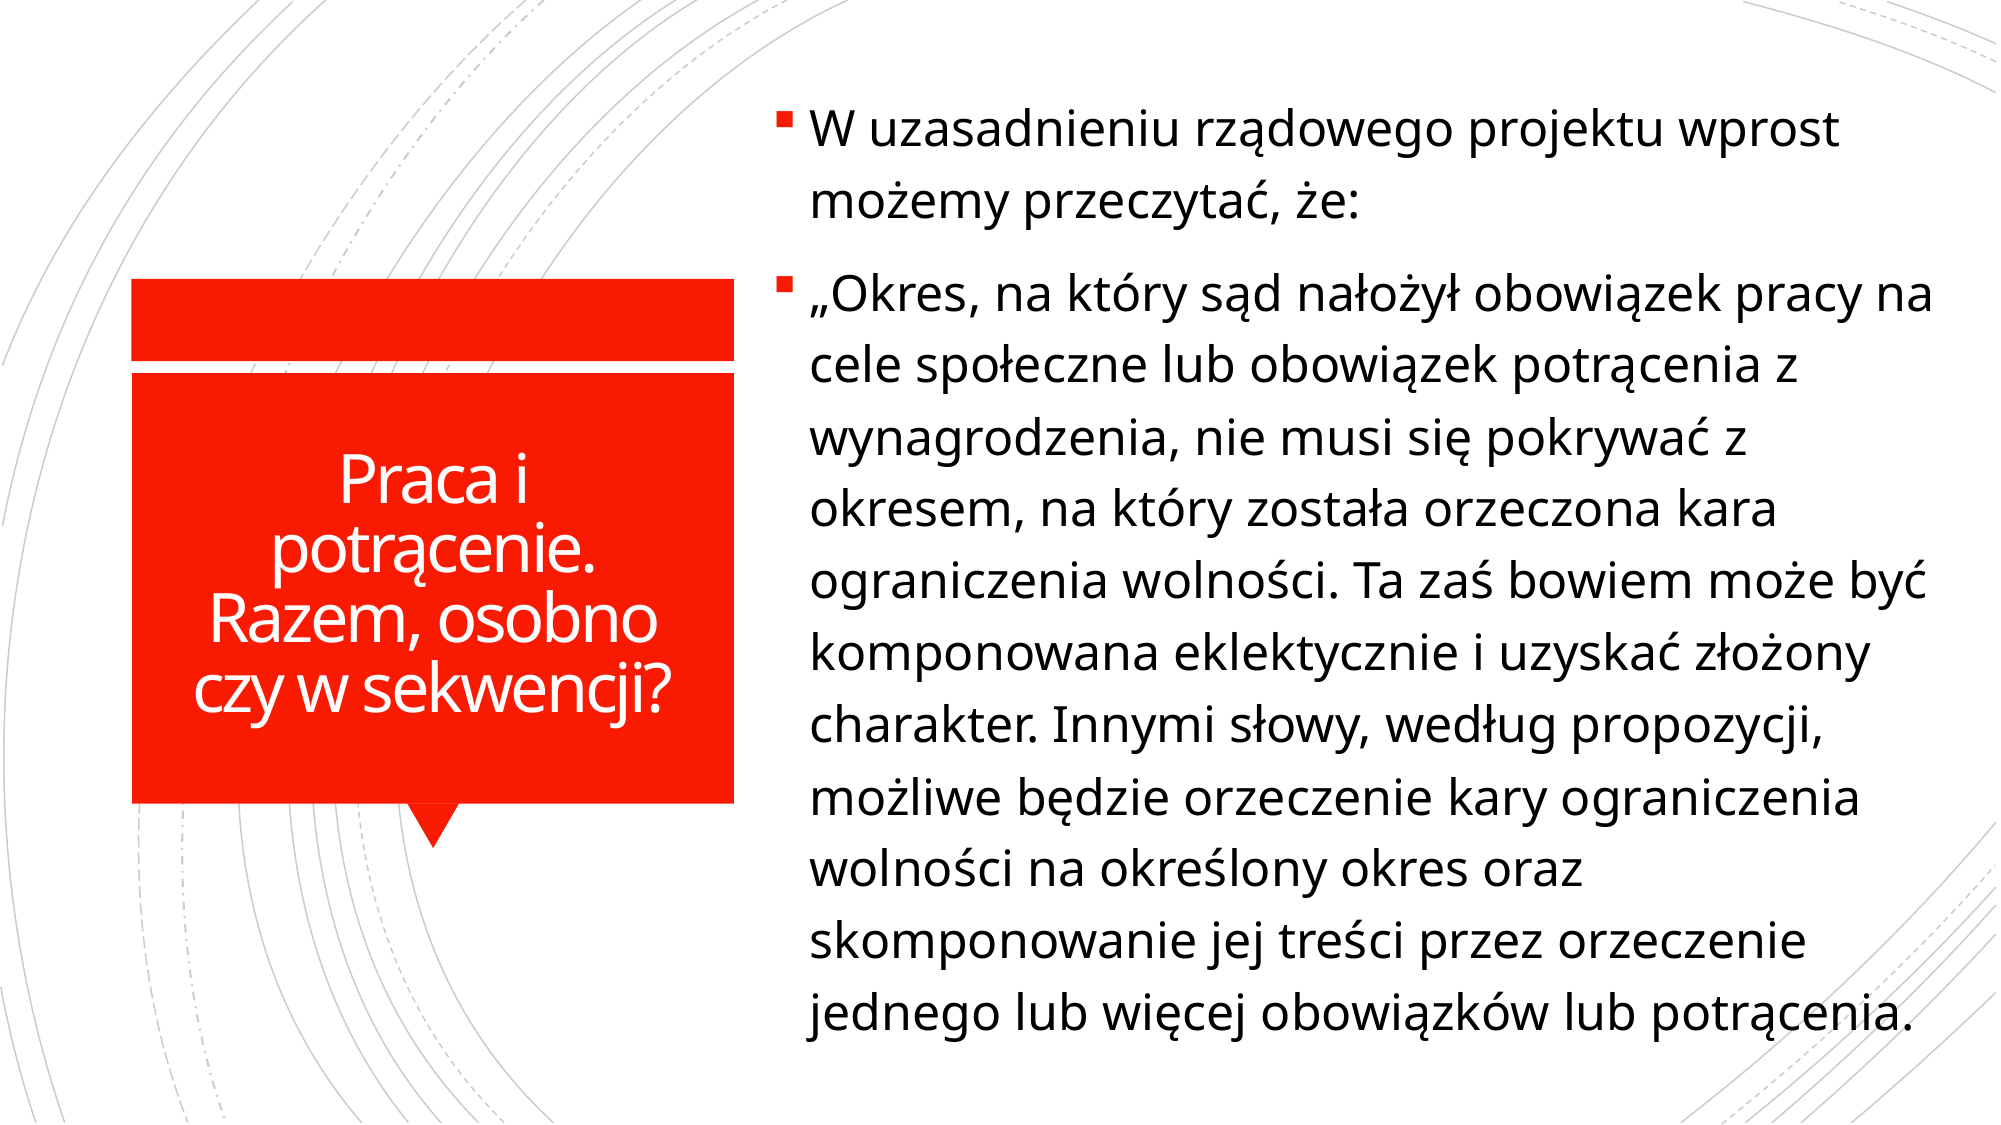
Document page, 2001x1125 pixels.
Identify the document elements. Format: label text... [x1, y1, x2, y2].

list W uzasadnieniu rządowego projektu wprost możemy przeczytać, że: „Okres, na który sąd nałożył obowiązek pracy na cele społeczne lub obowiązek potrącenia z wynagrodzenia, nie musi się pokrywać z okresem, na który została orzeczona kara ograniczenia wolności. Ta zaś bowiem może być komponowana eklektycznie i uzyskać złożony charakter. Innymi słowy, według propozycji, możliwe będzie orzeczenie kary ograniczenia wolności na określony okres oraz skomponowanie jej treści przez orzeczenie jednego lub więcej obowiązków lub potrącenia. [757, 0, 1952, 1125]
title Praca i potrącenie. Razem, osobno czy w sekwencji? [145, 385, 720, 789]
